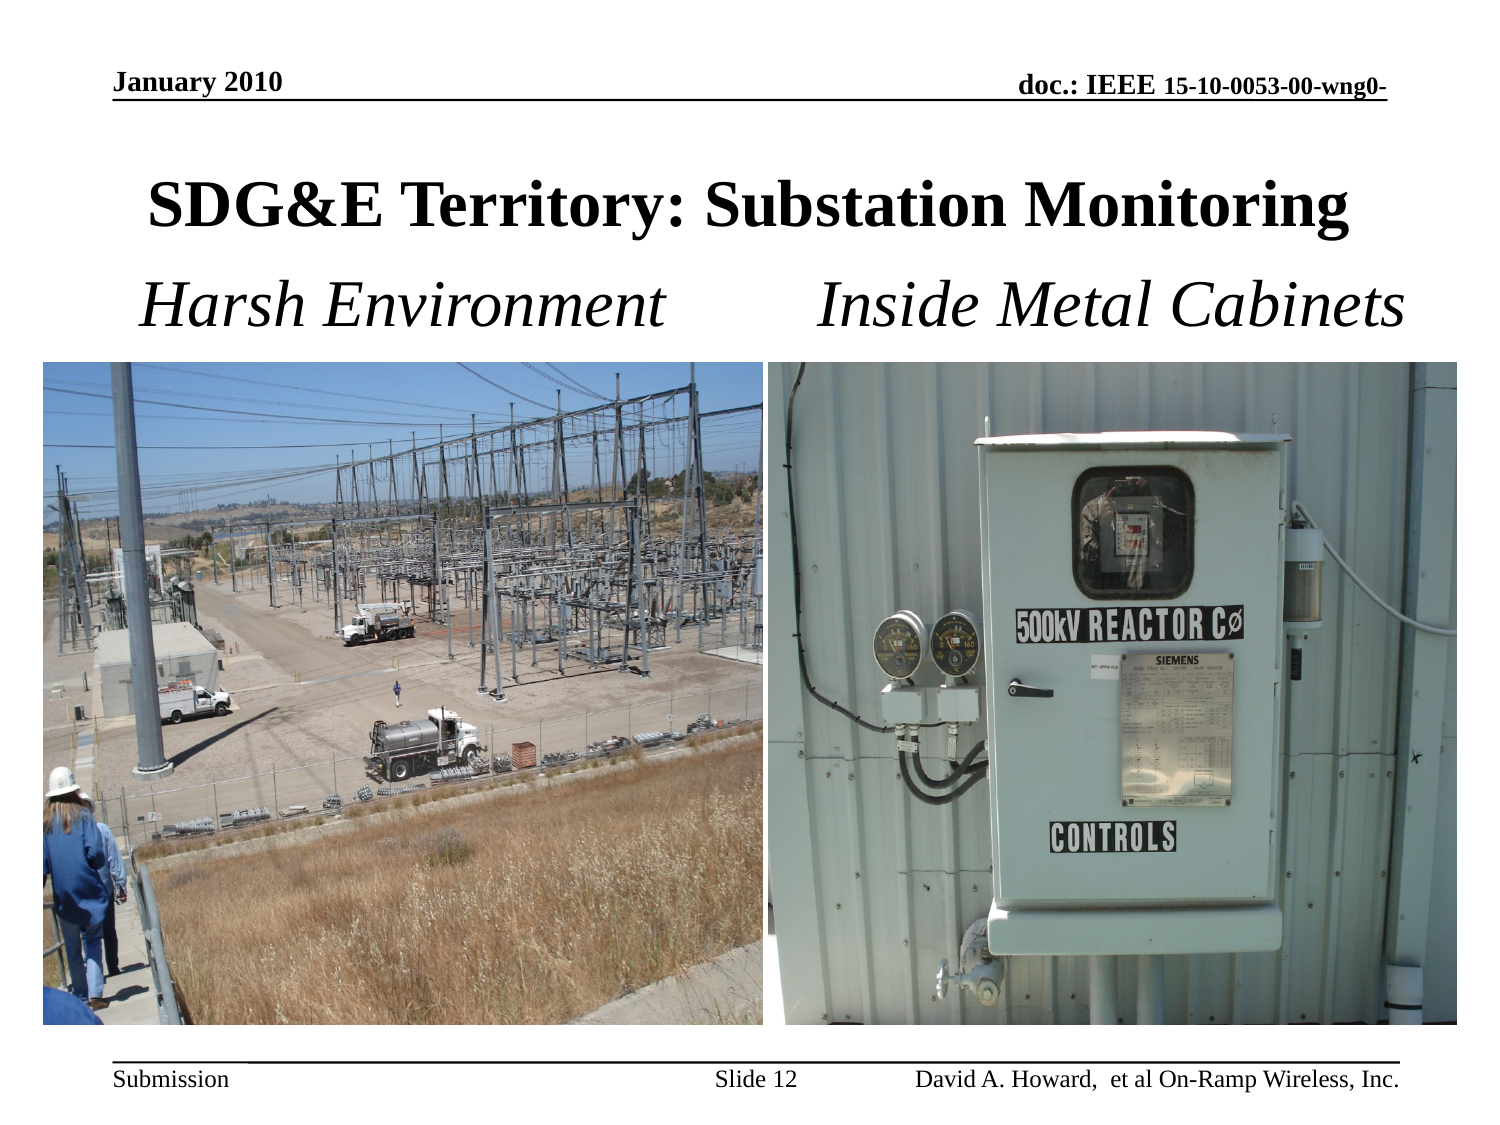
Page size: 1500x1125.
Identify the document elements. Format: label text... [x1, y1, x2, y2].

picture [768, 362, 1457, 1026]
text_box Inside Metal Cabinets [768, 212, 1457, 362]
title SDG&E Territory: Substation Monitoring [112, 112, 1388, 288]
picture [43, 362, 763, 1026]
text_box Harsh Environment [43, 212, 763, 362]
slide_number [112, 61, 376, 98]
slide_number Slide 12 [712, 1061, 801, 1093]
footer David A. Howard, et al On-Ramp Wireless, Inc. [893, 1061, 1401, 1094]
